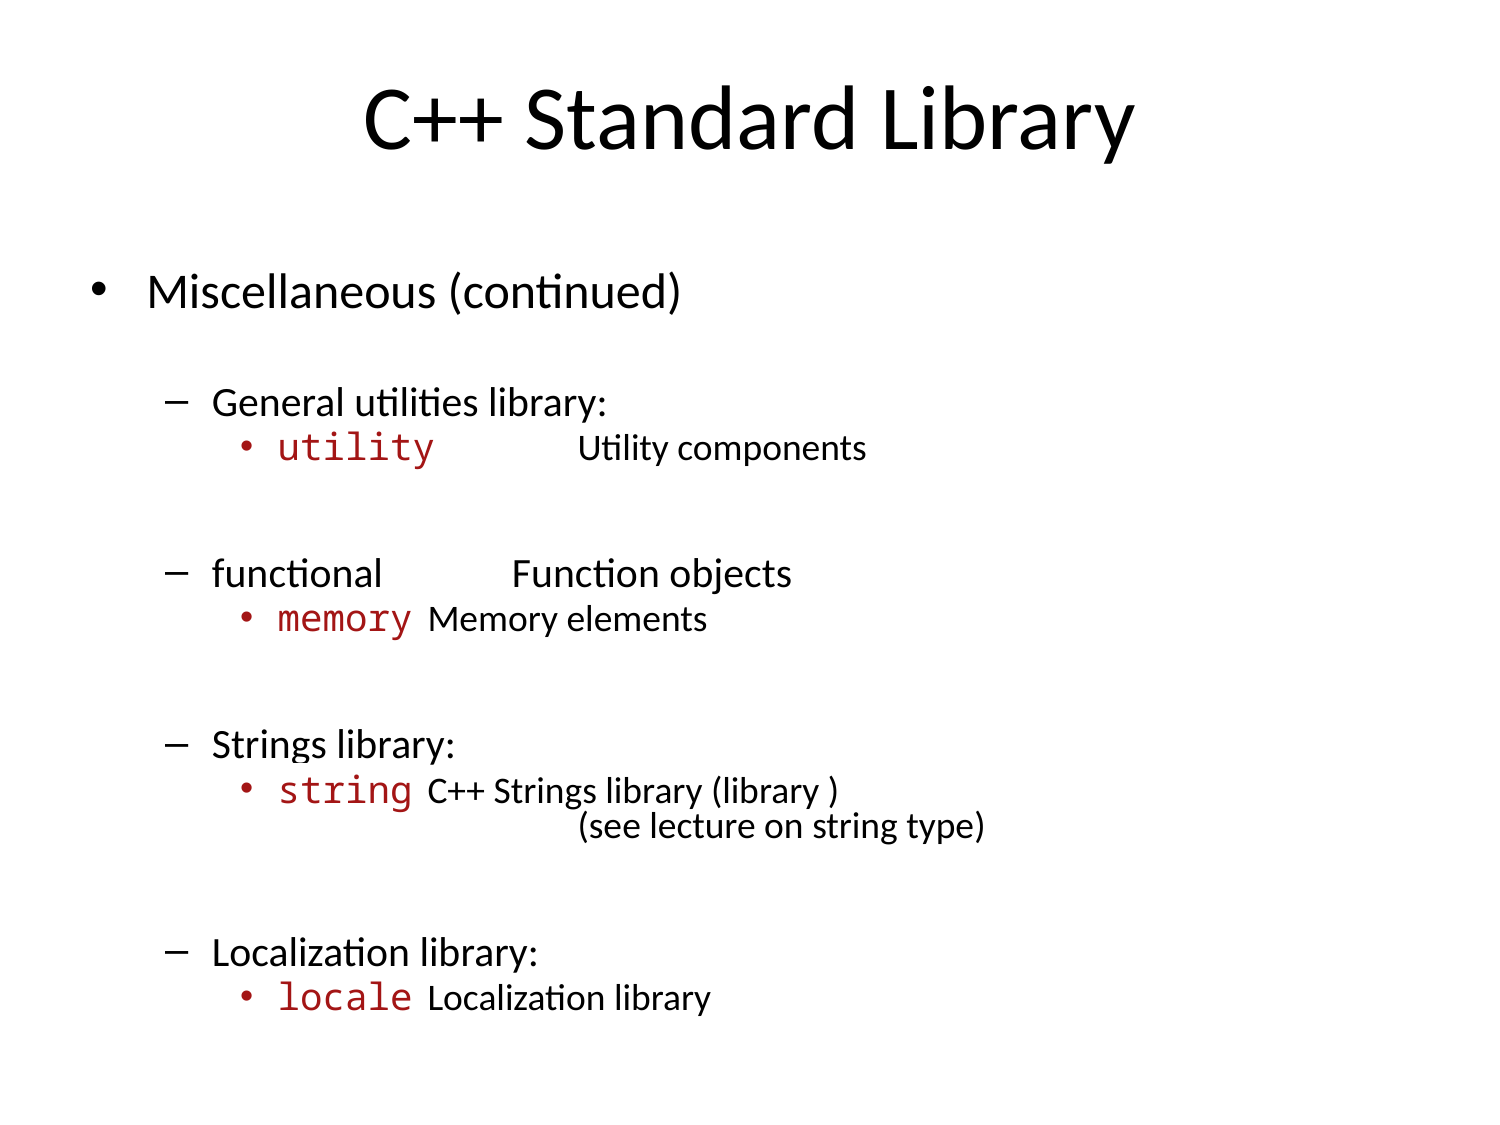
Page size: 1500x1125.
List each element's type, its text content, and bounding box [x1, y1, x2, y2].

list Miscellaneous (continued) General utilities library: utility Utility components functional Function objects memory Memory elements Strings library: string C++ Strings library (library ) (see lecture on string type) Localization library: locale Localization library [75, 262, 1425, 1005]
title C++ Standard Library [75, 19, 1425, 207]
